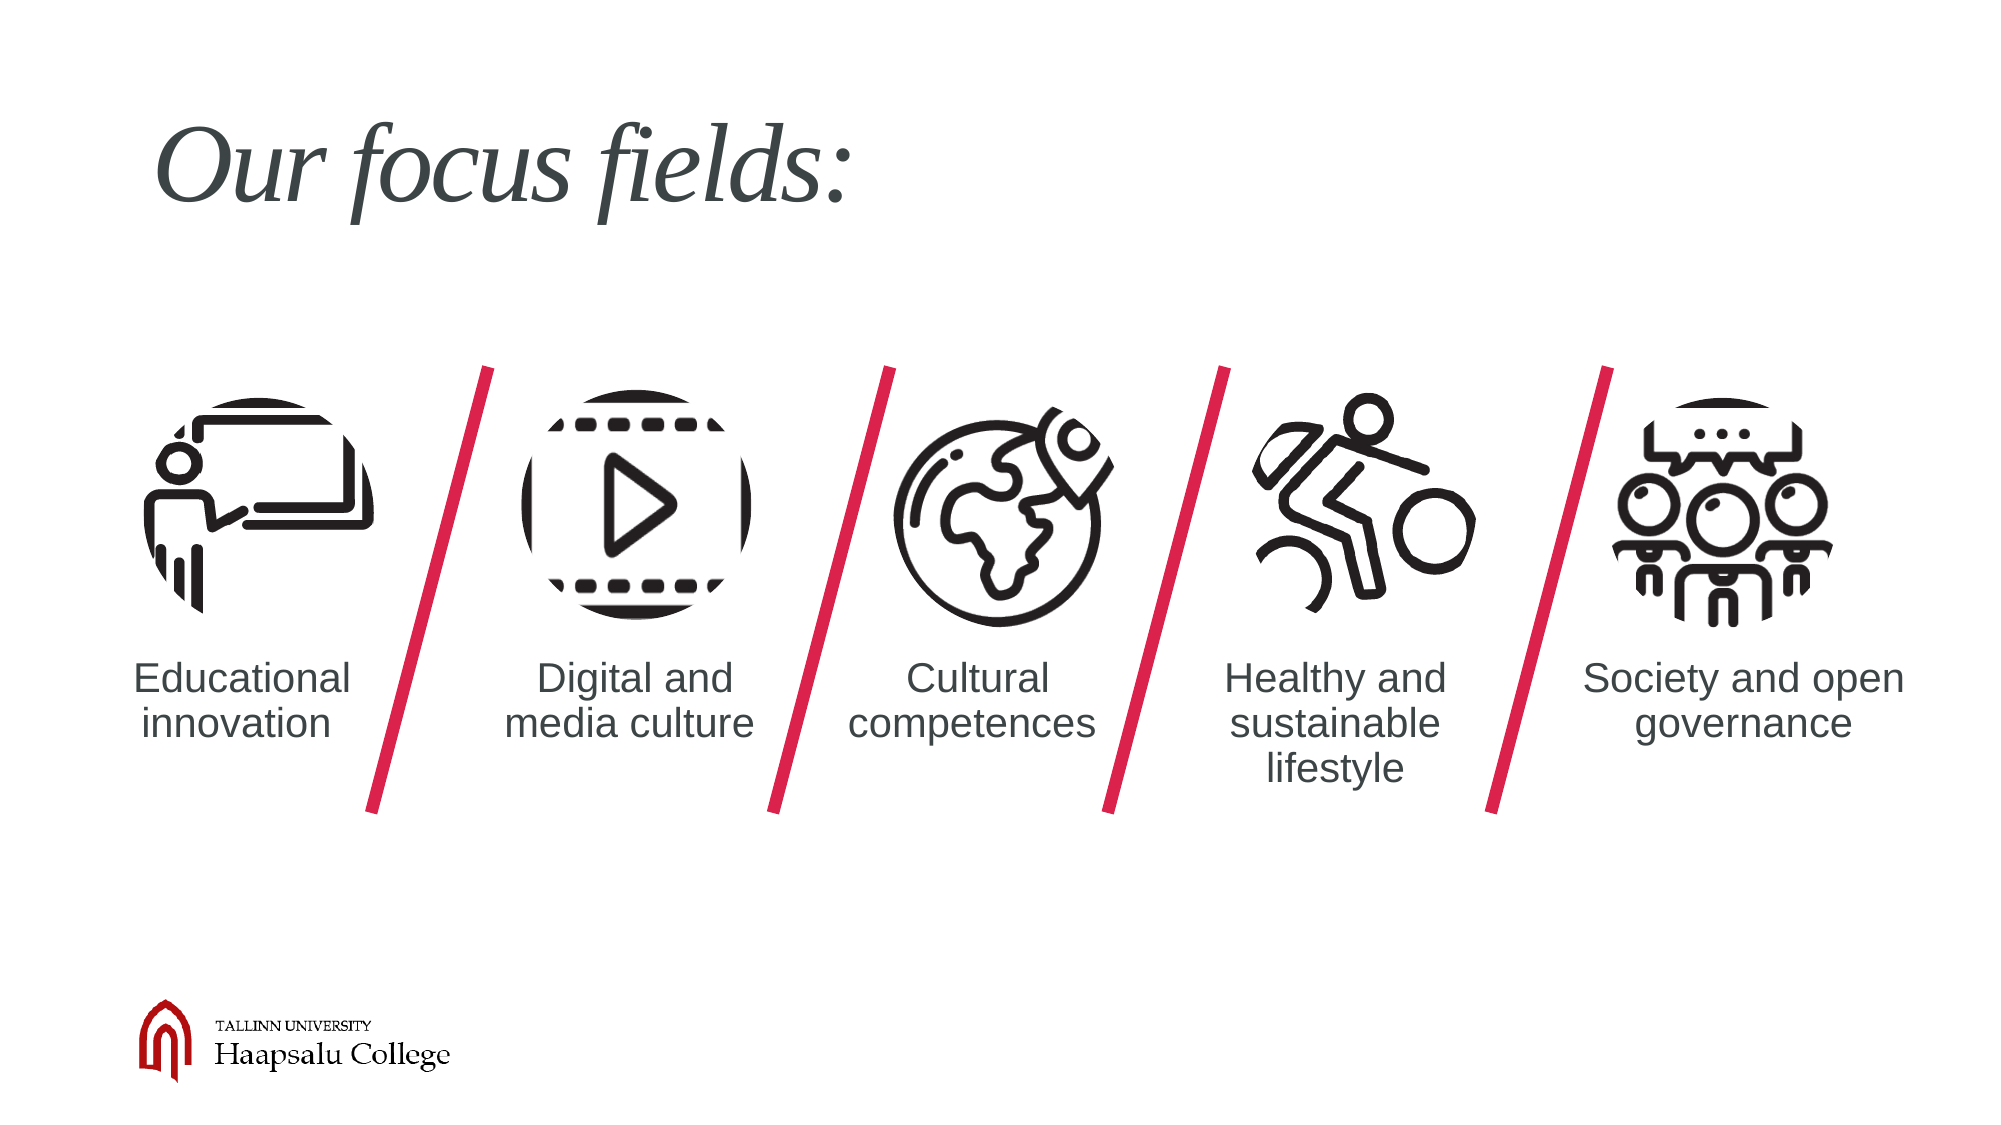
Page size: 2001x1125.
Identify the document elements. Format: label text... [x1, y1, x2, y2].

picture [893, 397, 1107, 628]
list Society and open governance [1608, 649, 1926, 792]
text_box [1490, 366, 1608, 813]
title Our focus fields: [137, 59, 1863, 278]
picture [521, 389, 752, 620]
list Digital and media culture [489, 649, 772, 792]
list Educational innovation [108, 649, 371, 792]
list Healthy and sustainable lifestyle [1225, 649, 1490, 792]
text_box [772, 366, 891, 813]
picture [1608, 397, 1838, 628]
picture [1246, 392, 1477, 623]
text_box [1107, 366, 1225, 813]
picture [143, 397, 371, 628]
list Cultural competences [891, 649, 1107, 792]
picture [105, 965, 486, 1120]
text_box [371, 366, 489, 813]
